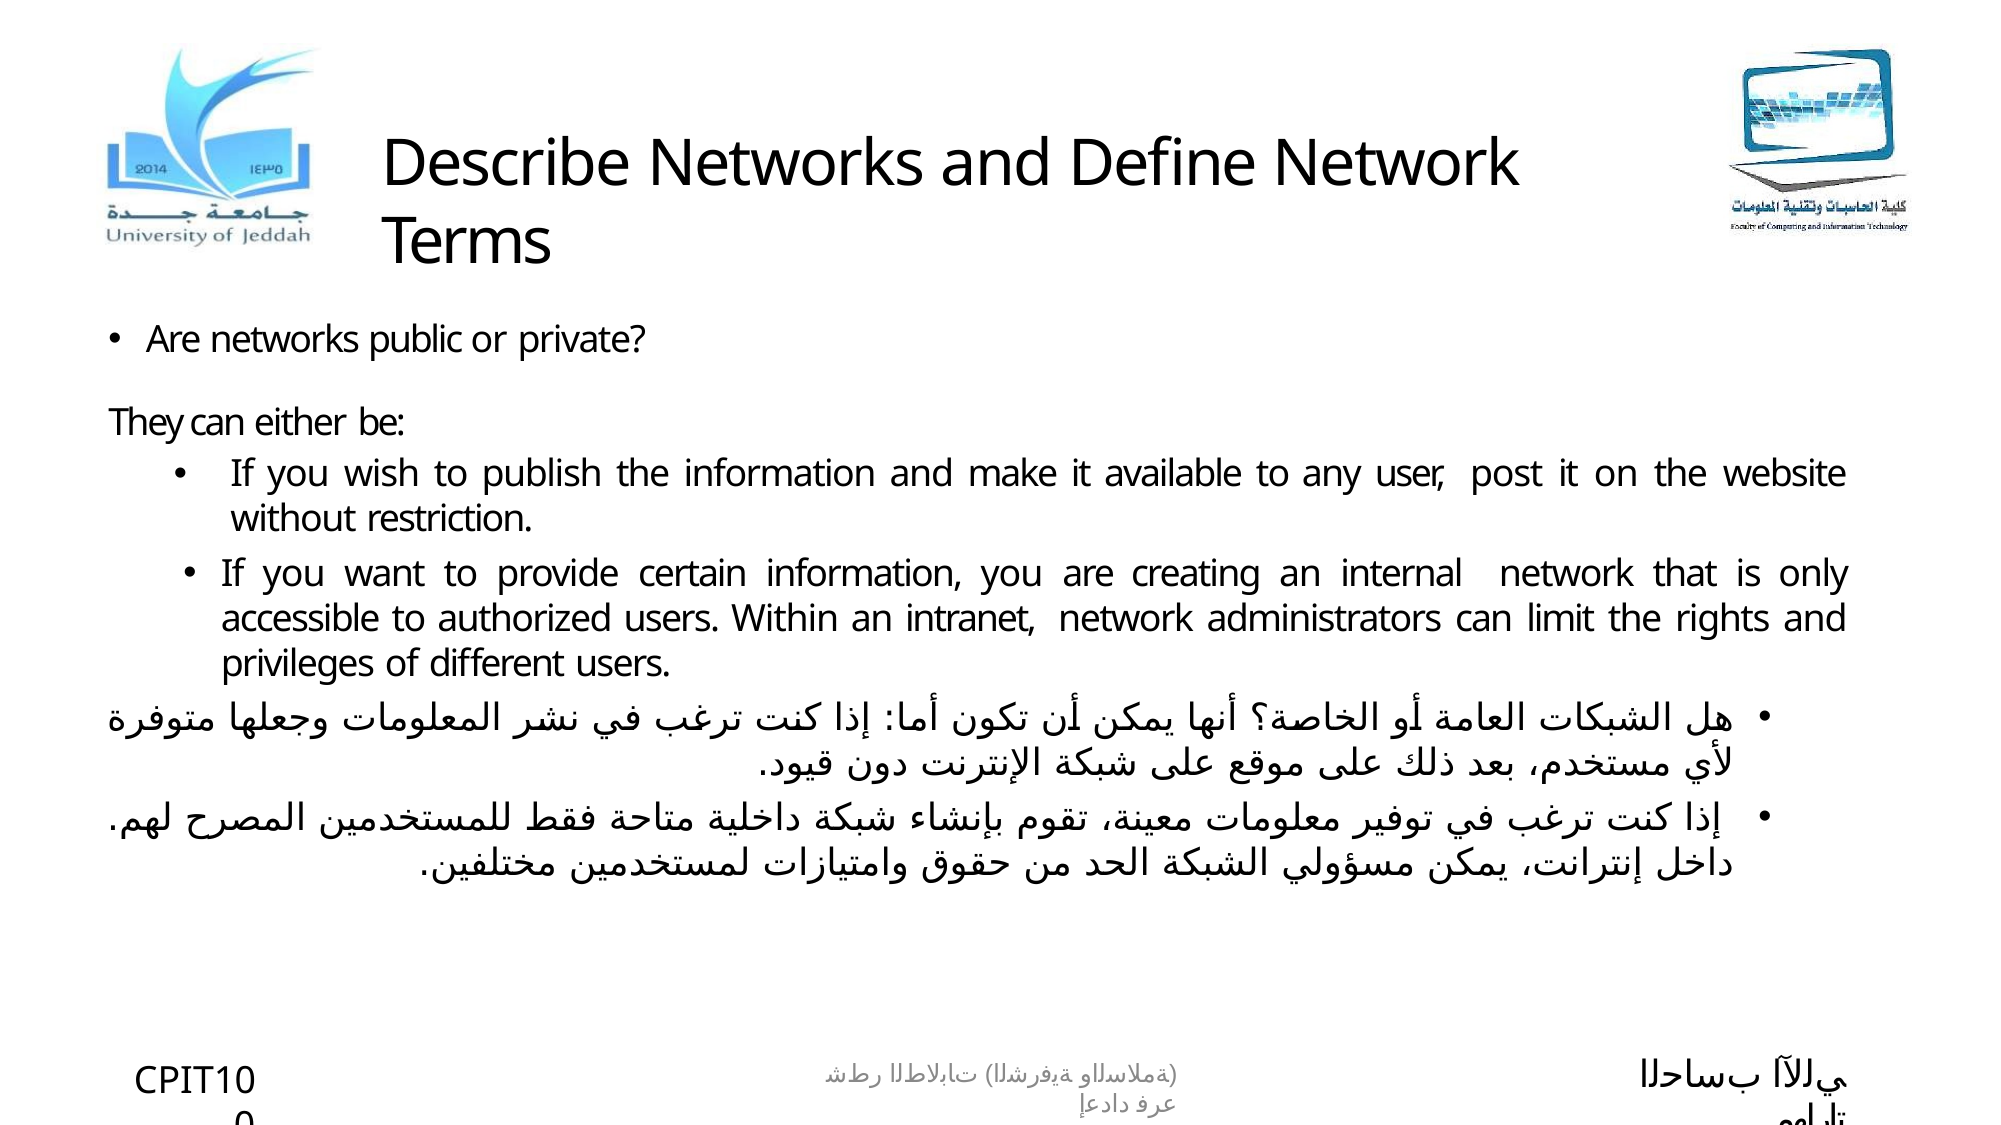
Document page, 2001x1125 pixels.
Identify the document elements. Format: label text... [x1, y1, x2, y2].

footer CPIT100 [129, 1055, 258, 1125]
text_box ﻲﻟﻵا بﺳﺎﺣﻟا تارﺎﮭﻣ [1583, 1051, 1849, 1125]
title Describe Networks and Define Network Terms [381, 118, 1617, 310]
slide_number (ﺔﻣﻼﺳﻟاو ﺔﯾﻓرﺷﻟا) تﺎﺑﻟﺎطﻟا رطﺷ عرﻓ دادﻋإ [818, 1057, 1180, 1125]
text_box Are networks public or private? They can either be: If you wish to publish the information and make it available to any user, post it on the website without restriction. If you want to provide certain information, you are creating an internal network that is only accessible to authorized users. Within an intranet, network administrators can limit the rights and privileges of different users. هل الشبكات العامة أو الخاصة؟ أنها يمكن أن تكون أما: إذا كنت ترغب في نشر المعلومات وجعلها متوفرة لأي مستخدم، بعد ذلك على موقع على شبكة الإنترنت دون قيود. إذا كنت ترغب في توفير معلومات معينة، تقوم بإنشاء شبكة داخلية متاحة فقط للمستخدمين المصرح لهم. داخل إنترانت، يمكن مسؤولي الشبكة الحد من حقوق وامتيازات لمستخدمين مختلفين. [106, 312, 1849, 883]
picture [96, 43, 322, 253]
picture [1723, 43, 1912, 237]
